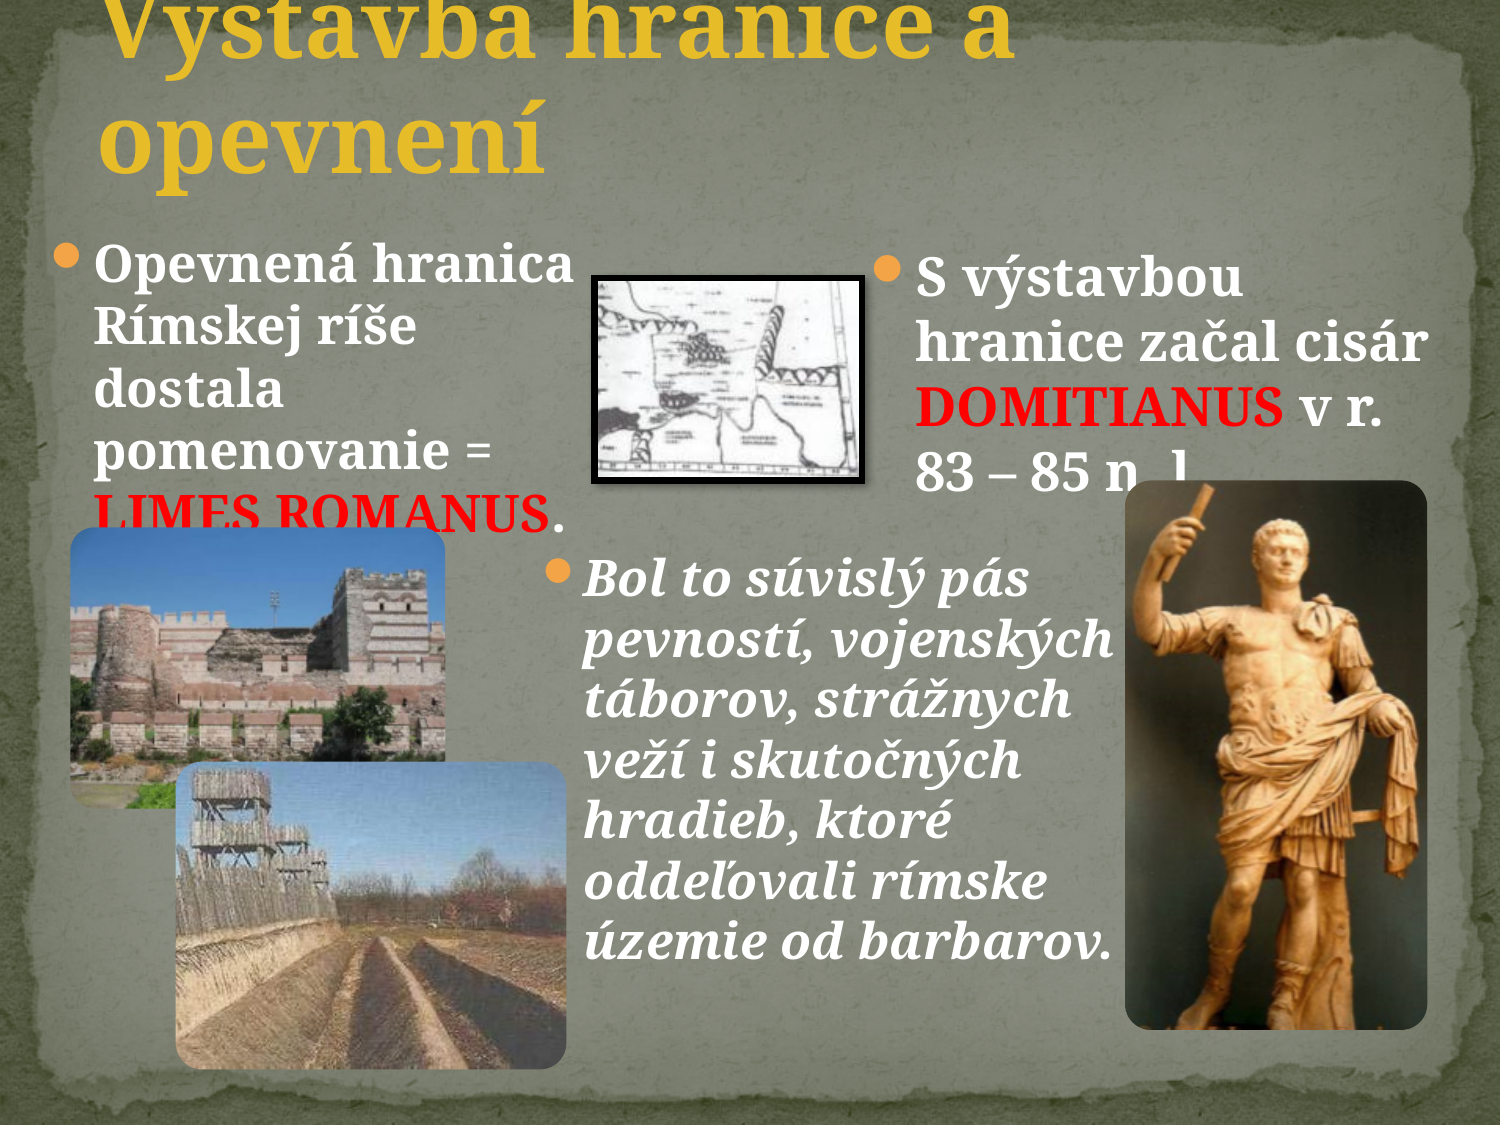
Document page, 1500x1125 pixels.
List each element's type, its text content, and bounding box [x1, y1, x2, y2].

picture [70, 527, 567, 1070]
picture [1125, 480, 1428, 1030]
picture [597, 281, 860, 478]
title Výstavba hranice a opevnení [81, 0, 1433, 200]
text_box Bol to súvislý pás pevností, vojenských táborov, strážnych veží i skutočných hradieb, ktoré oddeľovali rímske územie od barbarov. [527, 538, 1137, 1067]
list S výstavbou hranice začal cisár DOMITIANUS v r. 83 – 85 n. l. [855, 234, 1465, 547]
list Opevnená hranica Rímskej ríše dostala pomenovanie = LIMES ROMANUS. [35, 222, 622, 551]
